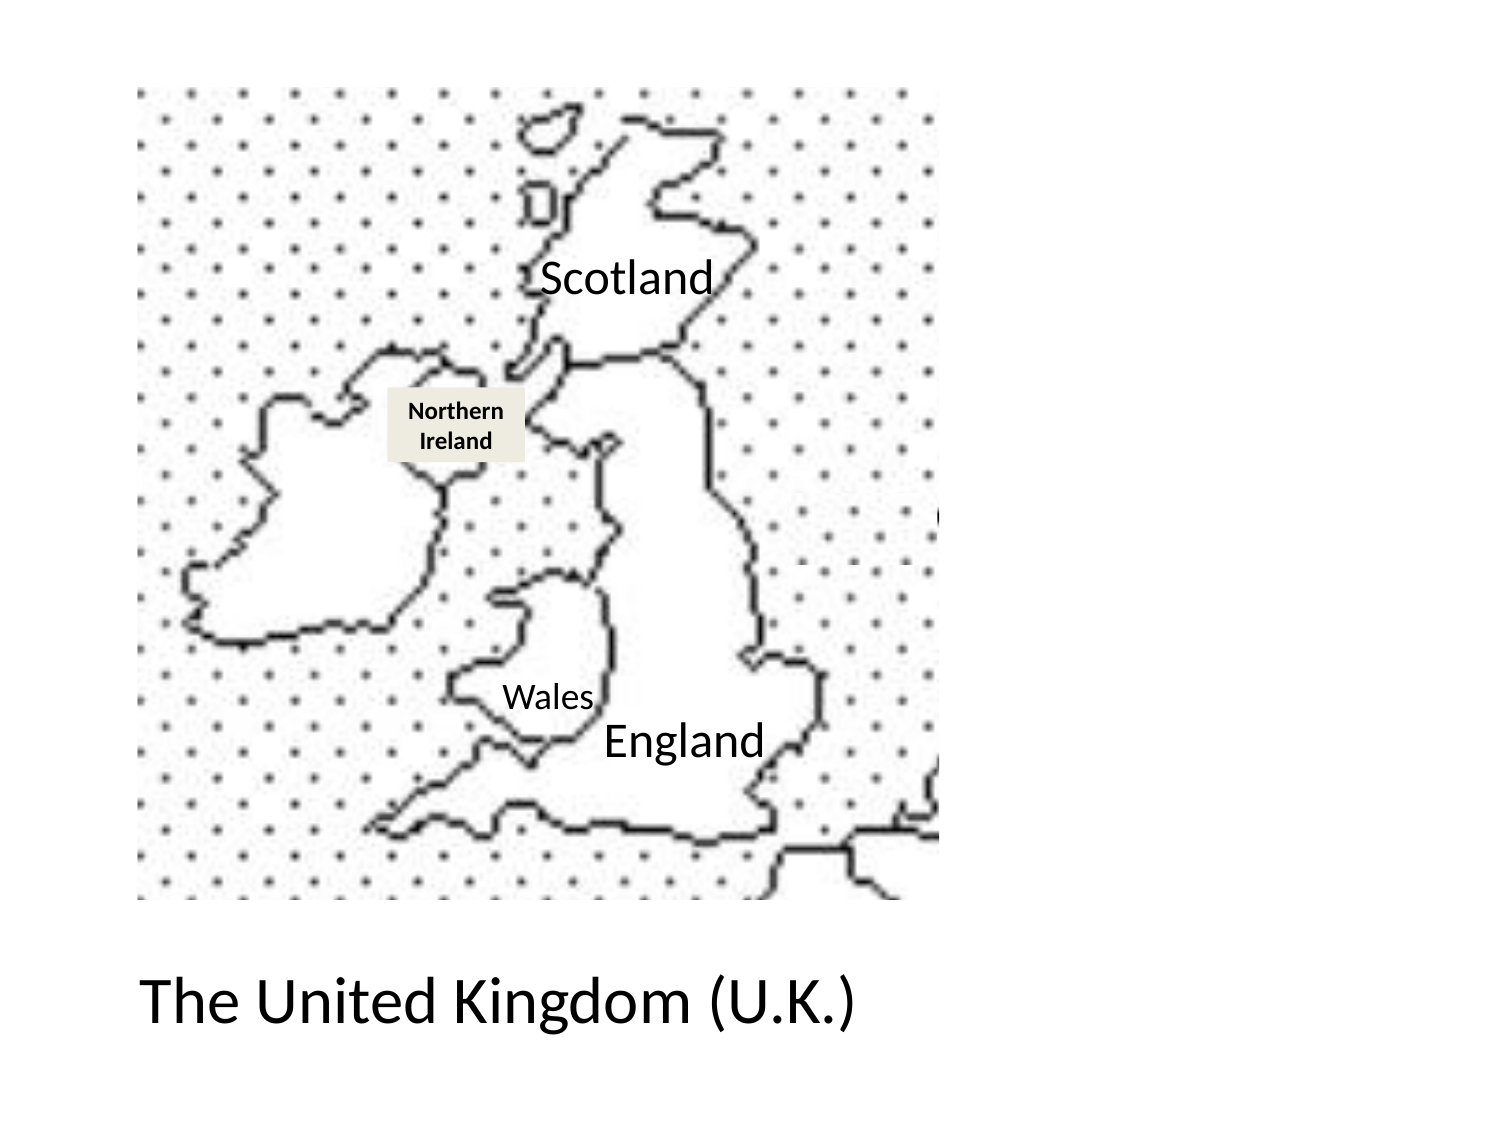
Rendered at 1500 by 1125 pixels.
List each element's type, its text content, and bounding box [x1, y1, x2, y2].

picture [137, 87, 940, 901]
text_box The United Kingdom (U.K.) [125, 949, 876, 1045]
